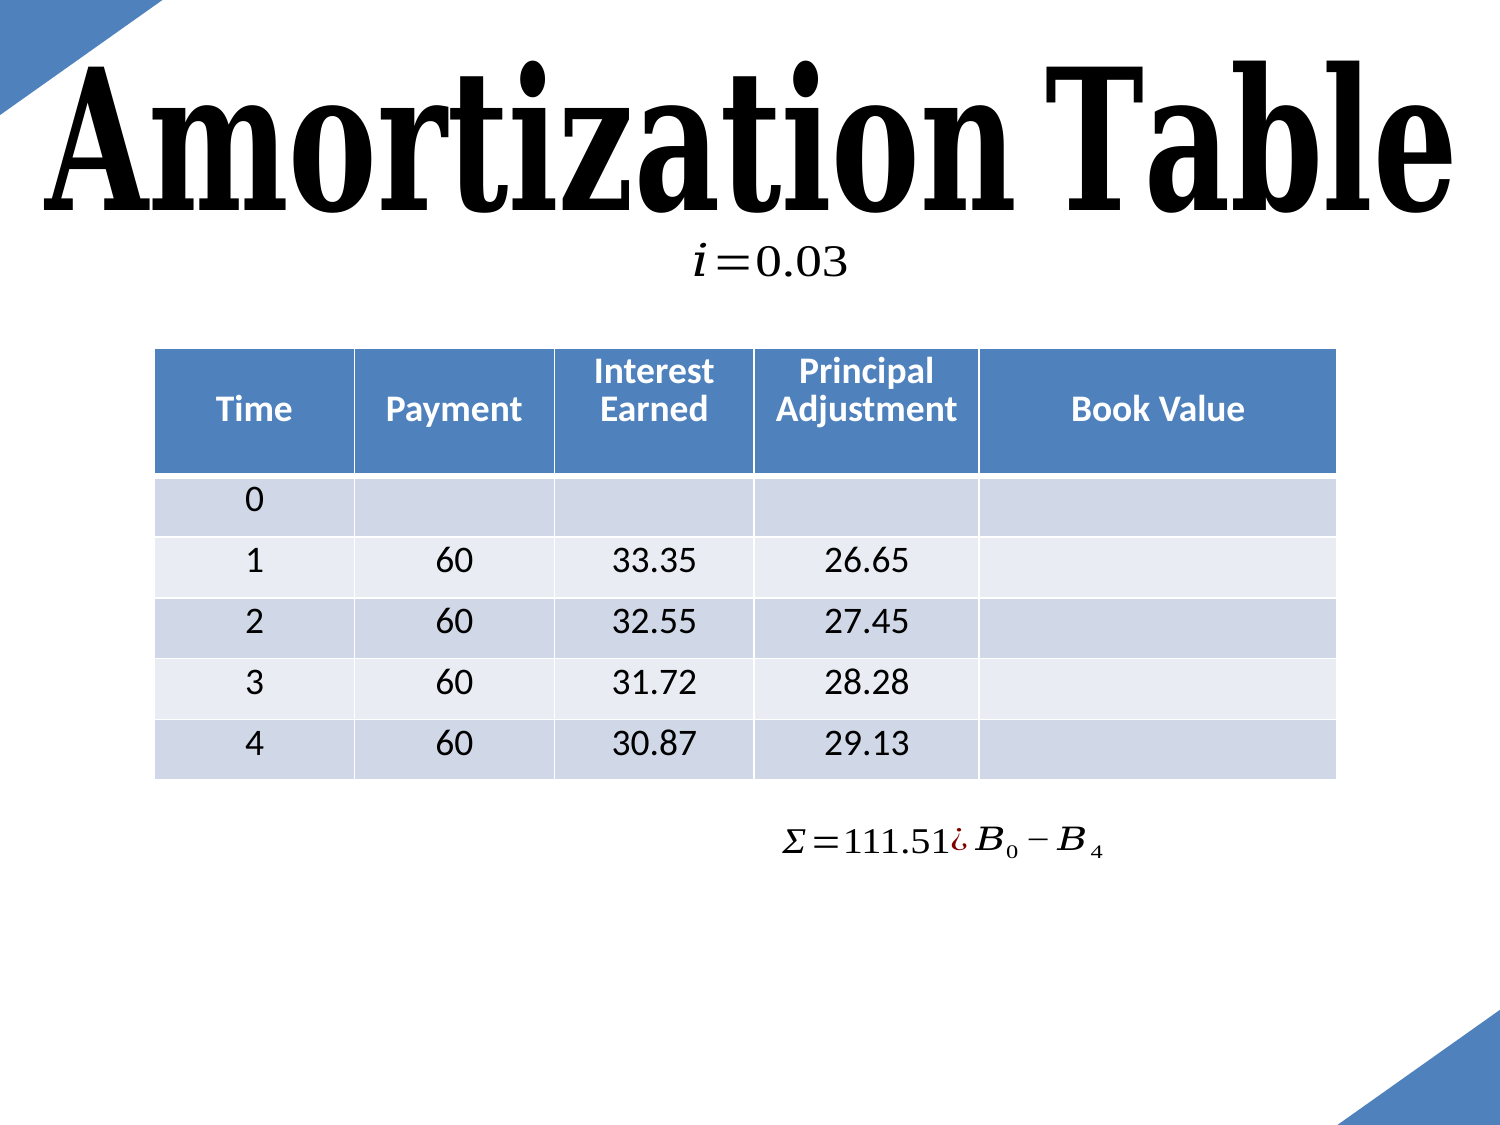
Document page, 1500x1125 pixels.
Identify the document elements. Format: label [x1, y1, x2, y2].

text_box [317, 106, 1500, 294]
text_box [45, 245, 1388, 1062]
